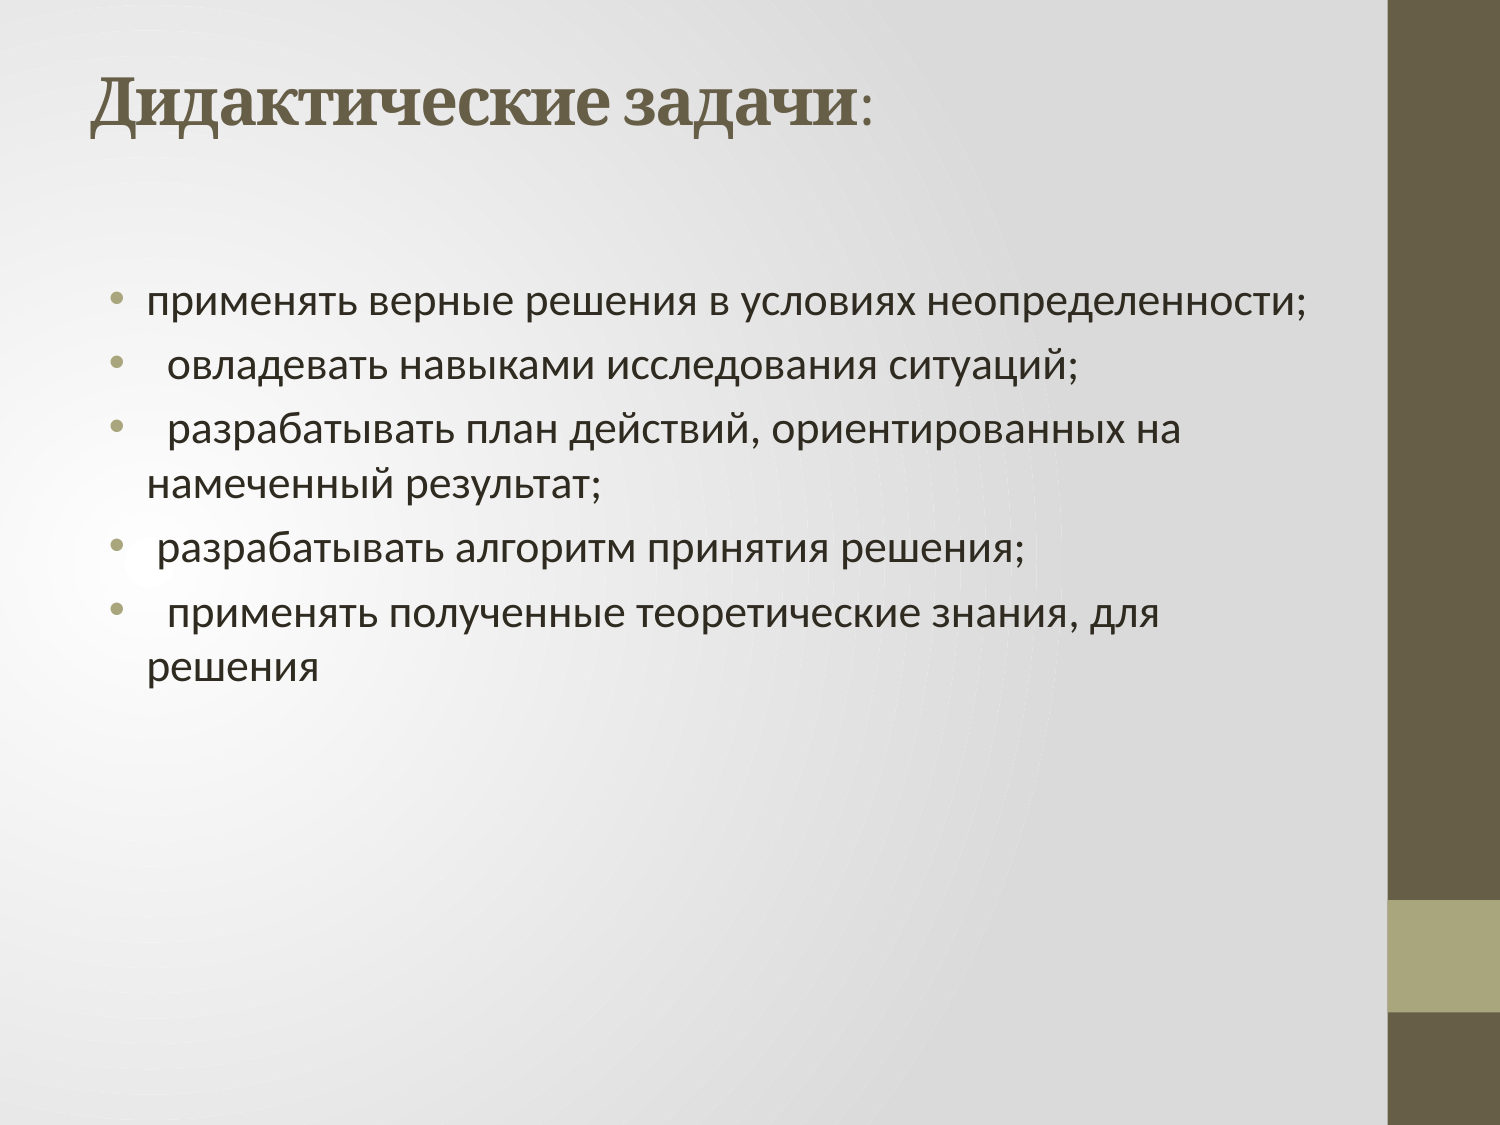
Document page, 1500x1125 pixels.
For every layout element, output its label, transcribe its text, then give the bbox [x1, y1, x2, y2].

title Дидактические задачи: [75, 45, 1325, 233]
list применять верные решения в условиях неопределенности; овладевать навыками исследования ситуаций; разрабатывать план действий, ориентированных на намеченный результат; разрабатывать алгоритм принятия решения; применять полученные теоретические знания, для решения [75, 262, 1325, 1050]
